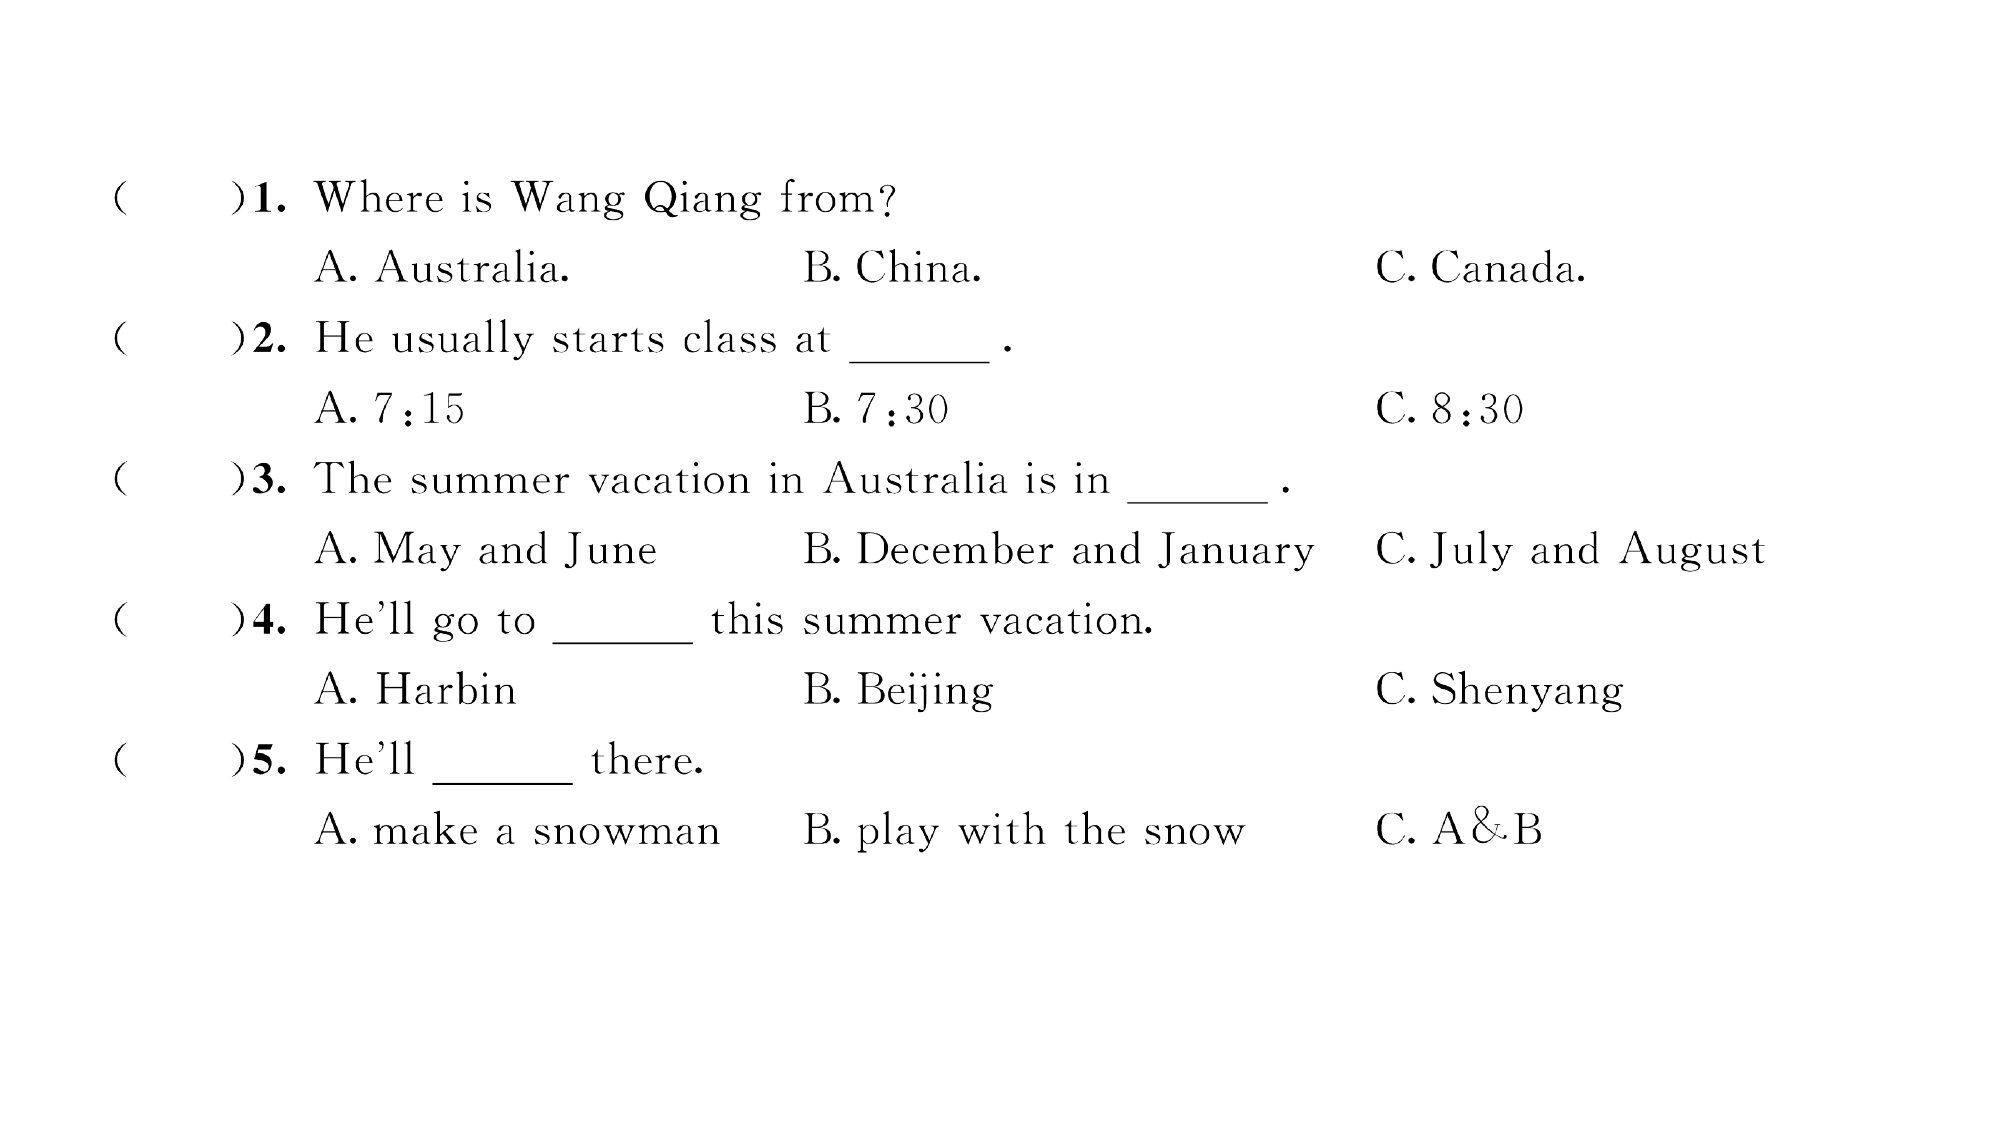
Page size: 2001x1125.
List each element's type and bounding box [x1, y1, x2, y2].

picture [110, 165, 2000, 866]
